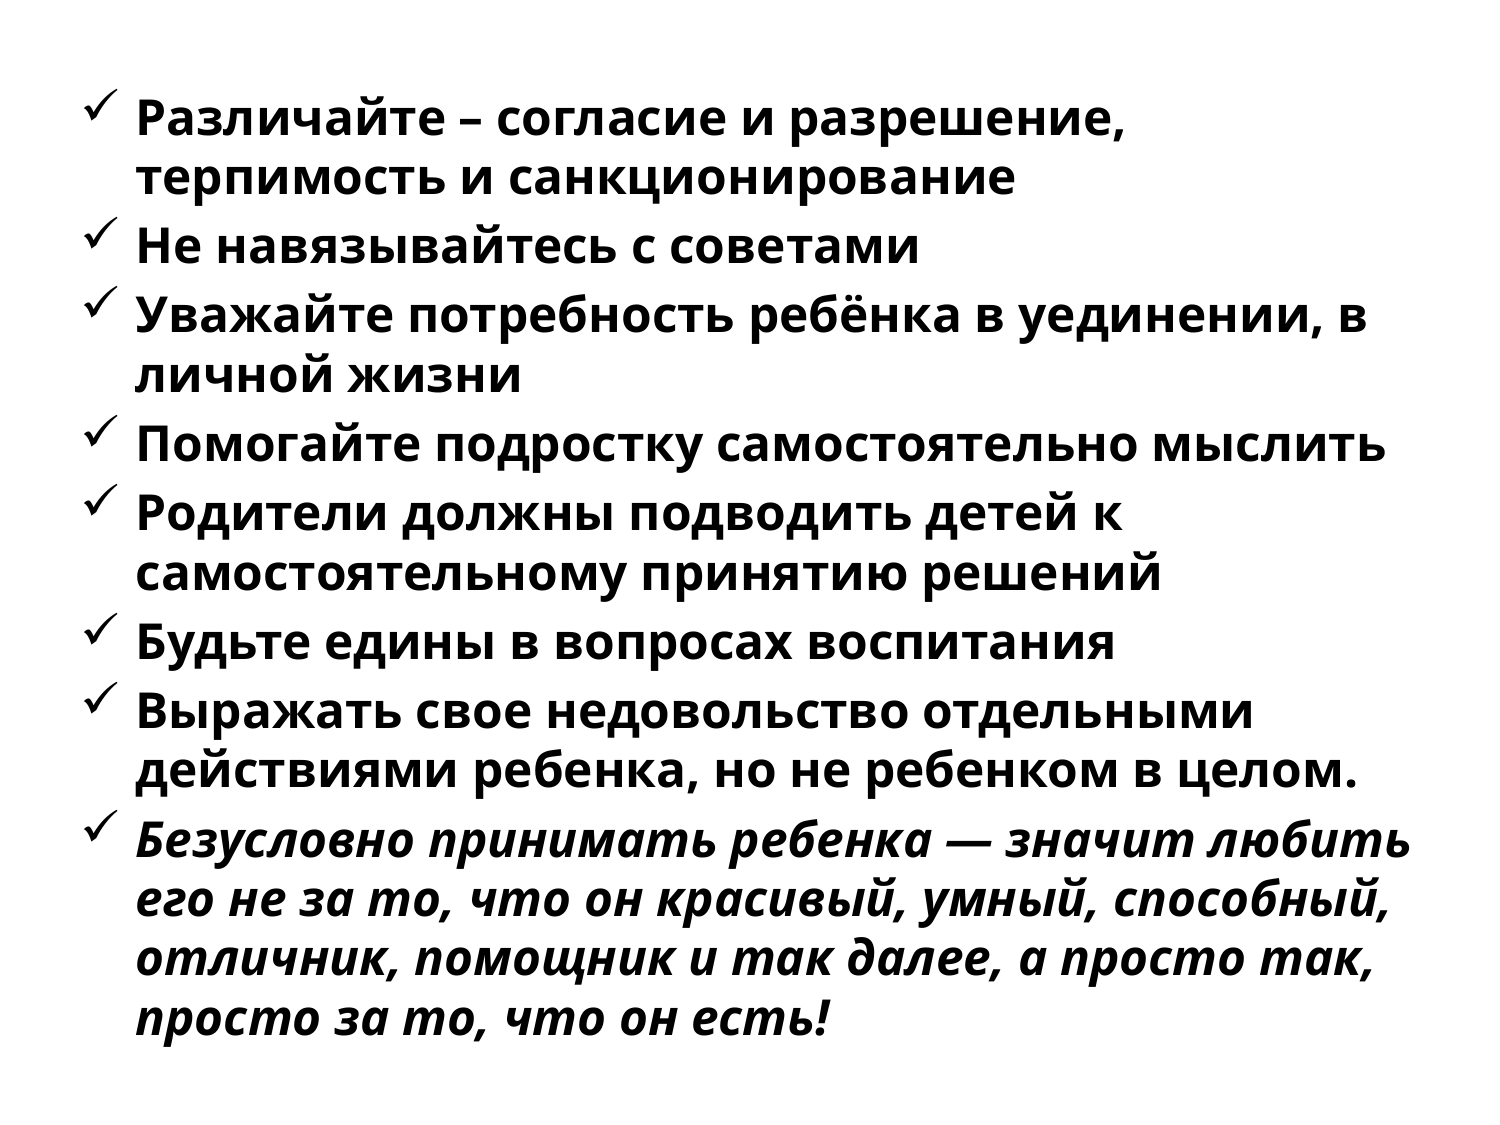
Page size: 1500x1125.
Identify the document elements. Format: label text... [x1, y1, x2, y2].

list Различайте – согласие и разрешение, терпимость и санкционирование Не навязывайтесь с советами Уважайте потребность ребёнка в уединении, в личной жизни Помогайте подростку самостоятельно мыслить Родители должны подводить детей к самостоятельному принятию решений Будьте едины в вопросах воспитания Выражать свое недовольство отдельными действиями ребенка, но не ребенком в целом. Безусловно принимать ребенка — значит любить его не за то, что он красивый, умный, способный, отличник, помощник и так далее, а просто так, просто за то, что он есть! [64, 78, 1447, 1059]
